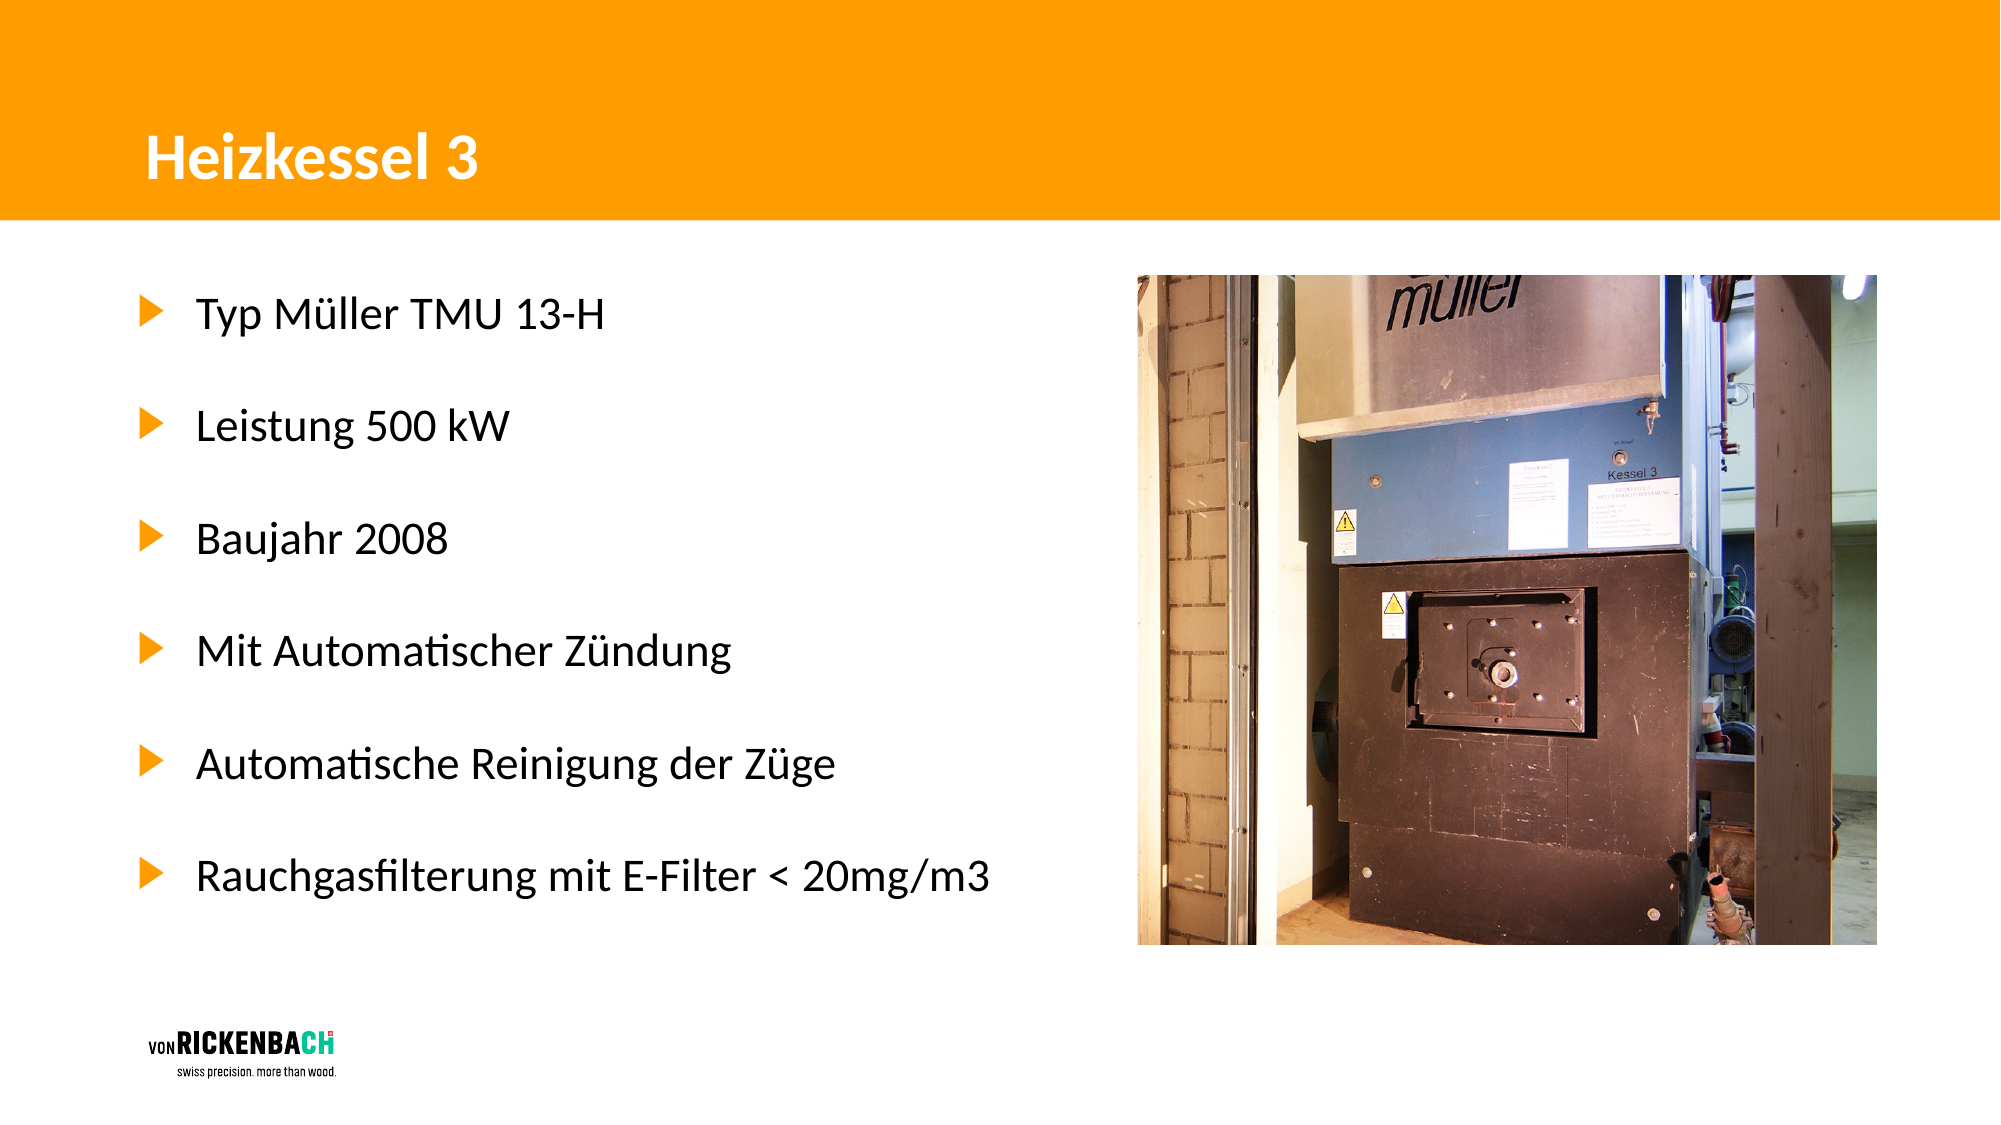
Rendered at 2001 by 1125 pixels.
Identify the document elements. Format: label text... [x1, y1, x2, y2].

list Typ Müller TMU 13-H Leistung 500 kW Baujahr 2008 Mit Automatischer Zündung Automatische Reinigung der Züge Rauchgasfilterung mit E-Filter < 20mg/m3 [124, 275, 1113, 945]
picture [1137, 274, 1883, 945]
list Heizkessel 3 [130, 28, 1473, 200]
